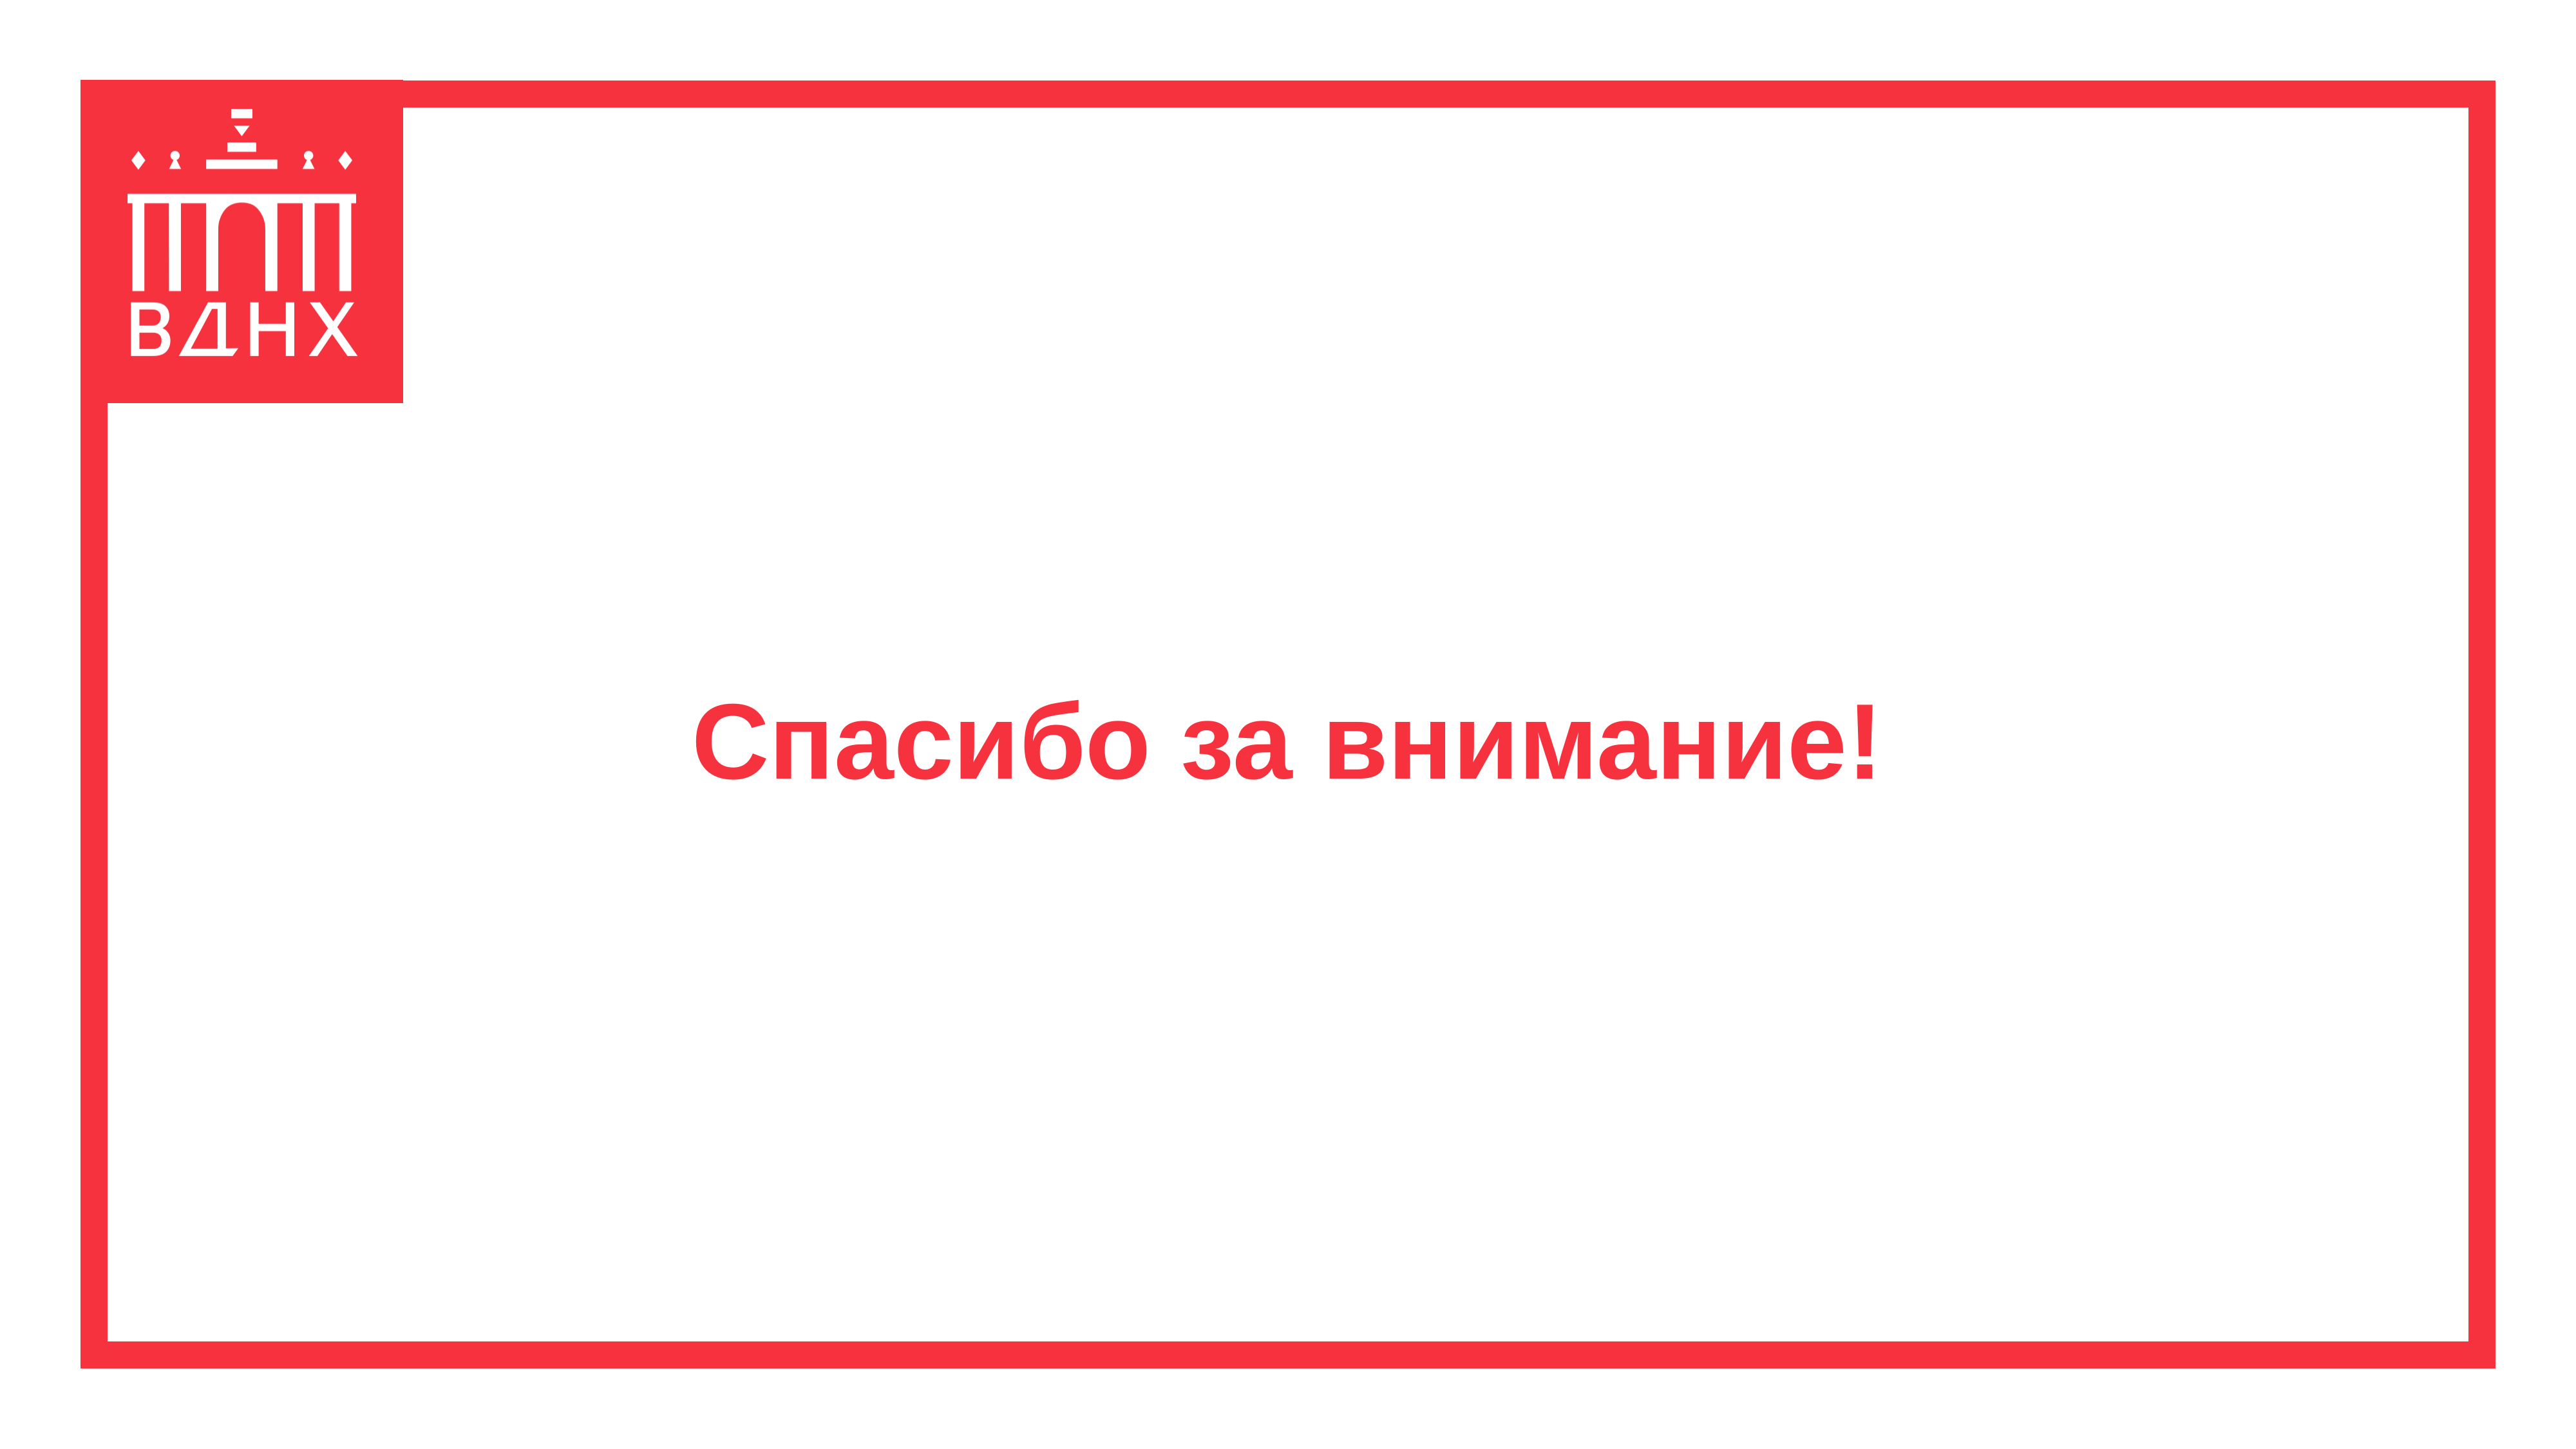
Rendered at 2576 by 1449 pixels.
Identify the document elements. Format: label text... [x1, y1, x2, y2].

picture [80, 80, 403, 403]
text_box Спасибо за внимание! [399, 692, 2177, 800]
